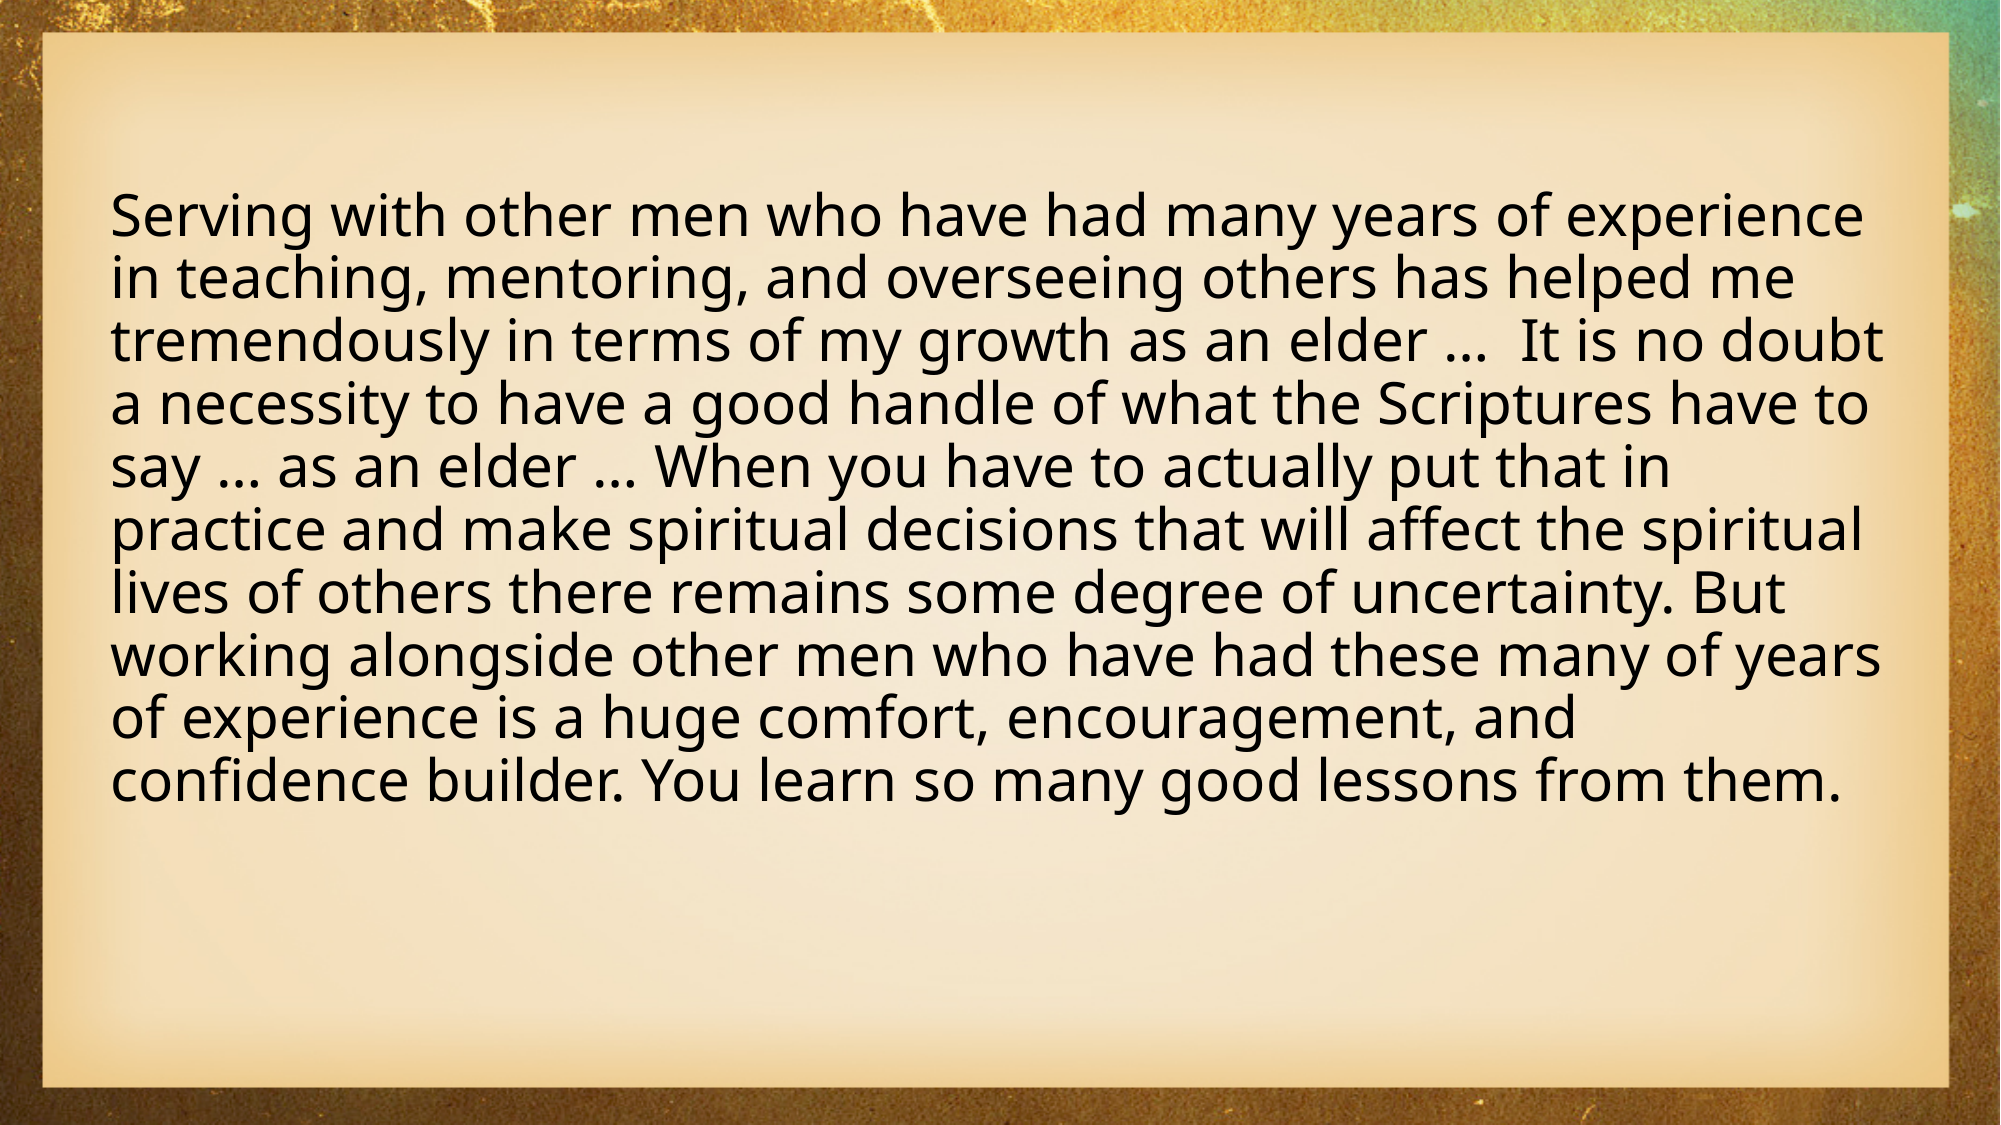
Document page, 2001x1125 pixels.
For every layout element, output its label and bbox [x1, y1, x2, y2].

list [0, 0, 2000, 1125]
